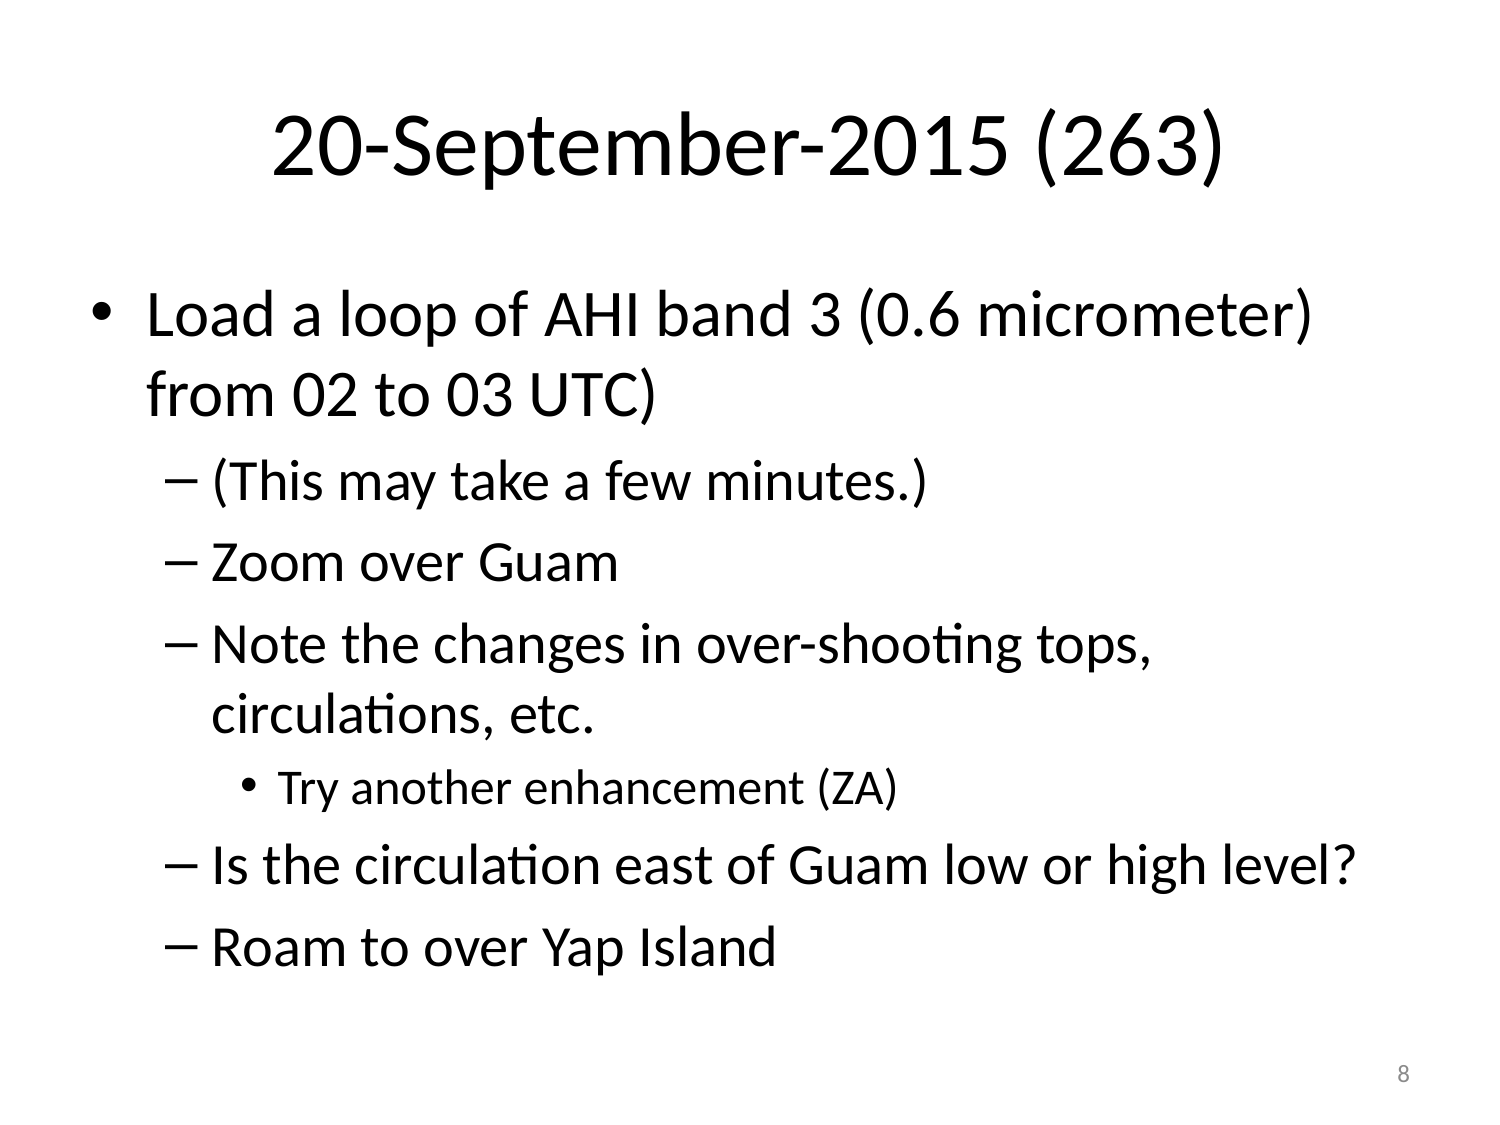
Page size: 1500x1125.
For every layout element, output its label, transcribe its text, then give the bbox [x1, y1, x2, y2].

list Load a loop of AHI band 3 (0.6 micrometer) from 02 to 03 UTC) (This may take a few minutes.) Zoom over Guam Note the changes in over-shooting tops, circulations, etc. Try another enhancement (ZA) Is the circulation east of Guam low or high level? Roam to over Yap Island [75, 262, 1425, 1005]
title 20-September-2015 (263) [75, 45, 1425, 233]
slide_number 8 [1074, 1042, 1425, 1103]
